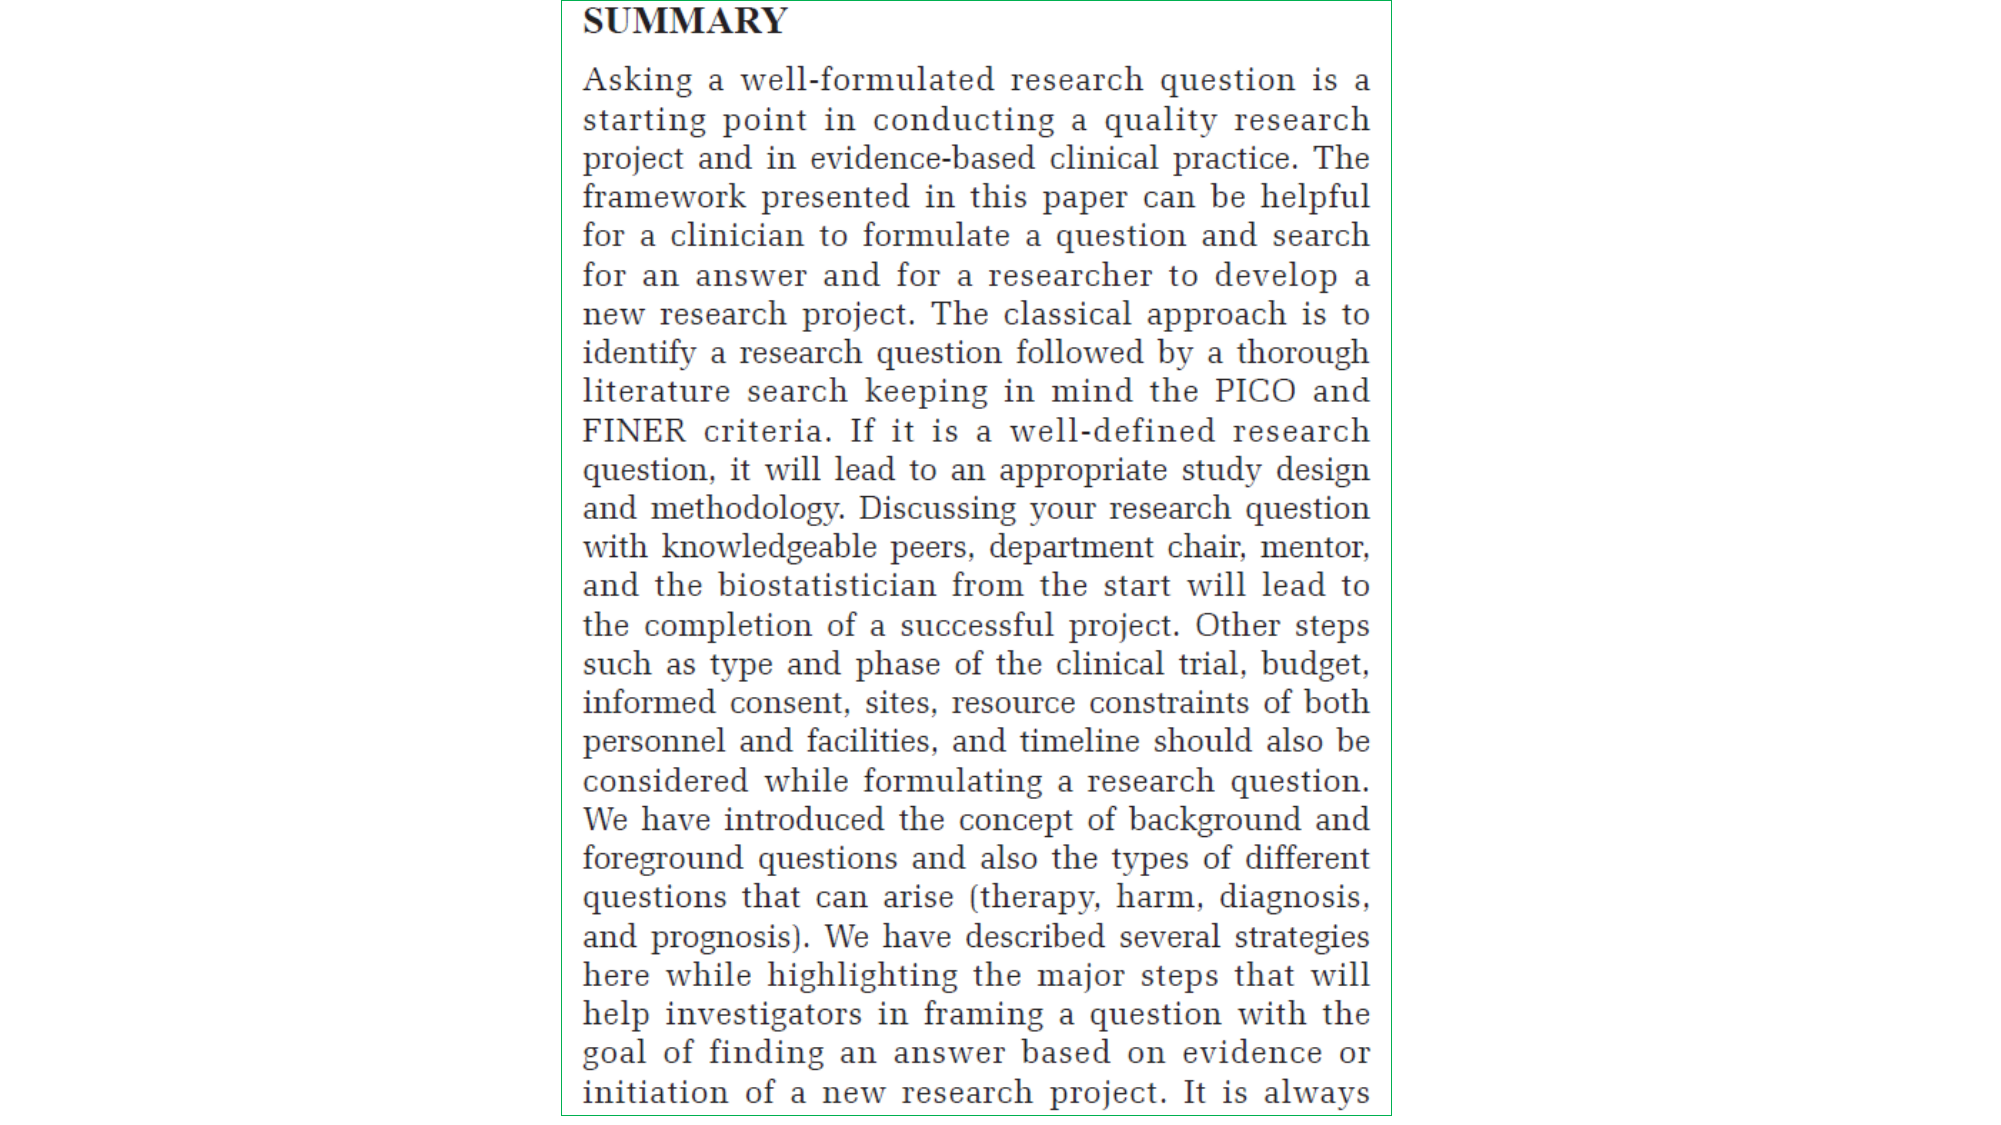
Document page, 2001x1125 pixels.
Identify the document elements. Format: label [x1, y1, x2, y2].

picture [561, 0, 1392, 1116]
